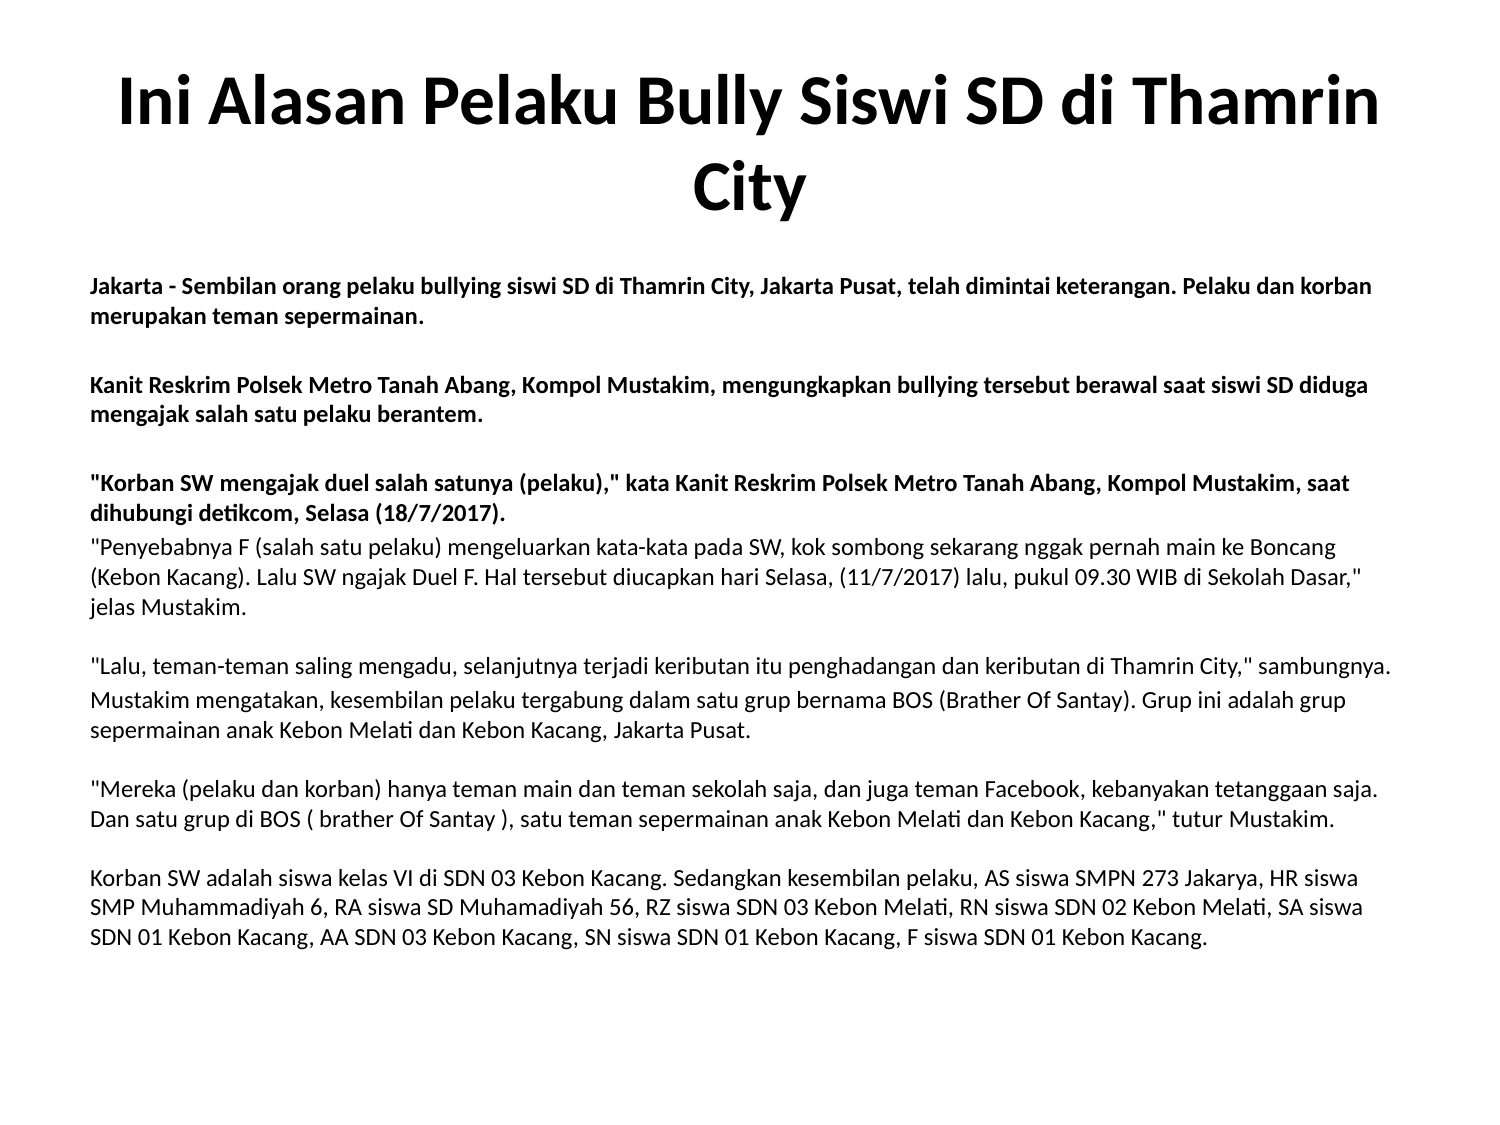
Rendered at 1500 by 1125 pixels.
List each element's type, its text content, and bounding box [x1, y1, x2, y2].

list Jakarta - Sembilan orang pelaku bullying siswi SD di Thamrin City, Jakarta Pusat, telah dimintai keterangan. Pelaku dan korban merupakan teman sepermainan. Kanit Reskrim Polsek Metro Tanah Abang, Kompol Mustakim, mengungkapkan bullying tersebut berawal saat siswi SD diduga mengajak salah satu pelaku berantem. "Korban SW mengajak duel salah satunya (pelaku)," kata Kanit Reskrim Polsek Metro Tanah Abang, Kompol Mustakim, saat dihubungi detikcom, Selasa (18/7/2017). "Penyebabnya F (salah satu pelaku) mengeluarkan kata-kata pada SW, kok sombong sekarang nggak pernah main ke Boncang (Kebon Kacang). Lalu SW ngajak Duel F. Hal tersebut diucapkan hari Selasa, (11/7/2017) lalu, pukul 09.30 WIB di Sekolah Dasar," jelas Mustakim. "Lalu, teman-teman saling mengadu, selanjutnya terjadi keributan itu penghadangan dan keributan di Thamrin City," sambungnya. Mustakim mengatakan, kesembilan pelaku tergabung dalam satu grup bernama BOS (Brather Of Santay). Grup ini adalah grup sepermainan anak Kebon Melati dan Kebon Kacang, Jakarta Pusat. "Mereka (pelaku dan korban) hanya teman main dan teman sekolah saja, dan juga teman Facebook, kebanyakan tetanggaan saja. Dan satu grup di BOS ( brather Of Santay ), satu teman sepermainan anak Kebon Melati dan Kebon Kacang," tutur Mustakim. Korban SW adalah siswa kelas VI di SDN 03 Kebon Kacang. Sedangkan kesembilan pelaku, AS siswa SMPN 273 Jakarya, HR siswa SMP Muhammadiyah 6, RA siswa SD Muhamadiyah 56, RZ siswa SDN 03 Kebon Melati, RN siswa SDN 02 Kebon Melati, SA siswa SDN 01 Kebon Kacang, AA SDN 03 Kebon Kacang, SN siswa SDN 01 Kebon Kacang, F siswa SDN 01 Kebon Kacang. [75, 262, 1425, 1005]
title Ini Alasan Pelaku Bully Siswi SD di Thamrin City [75, 45, 1425, 233]
